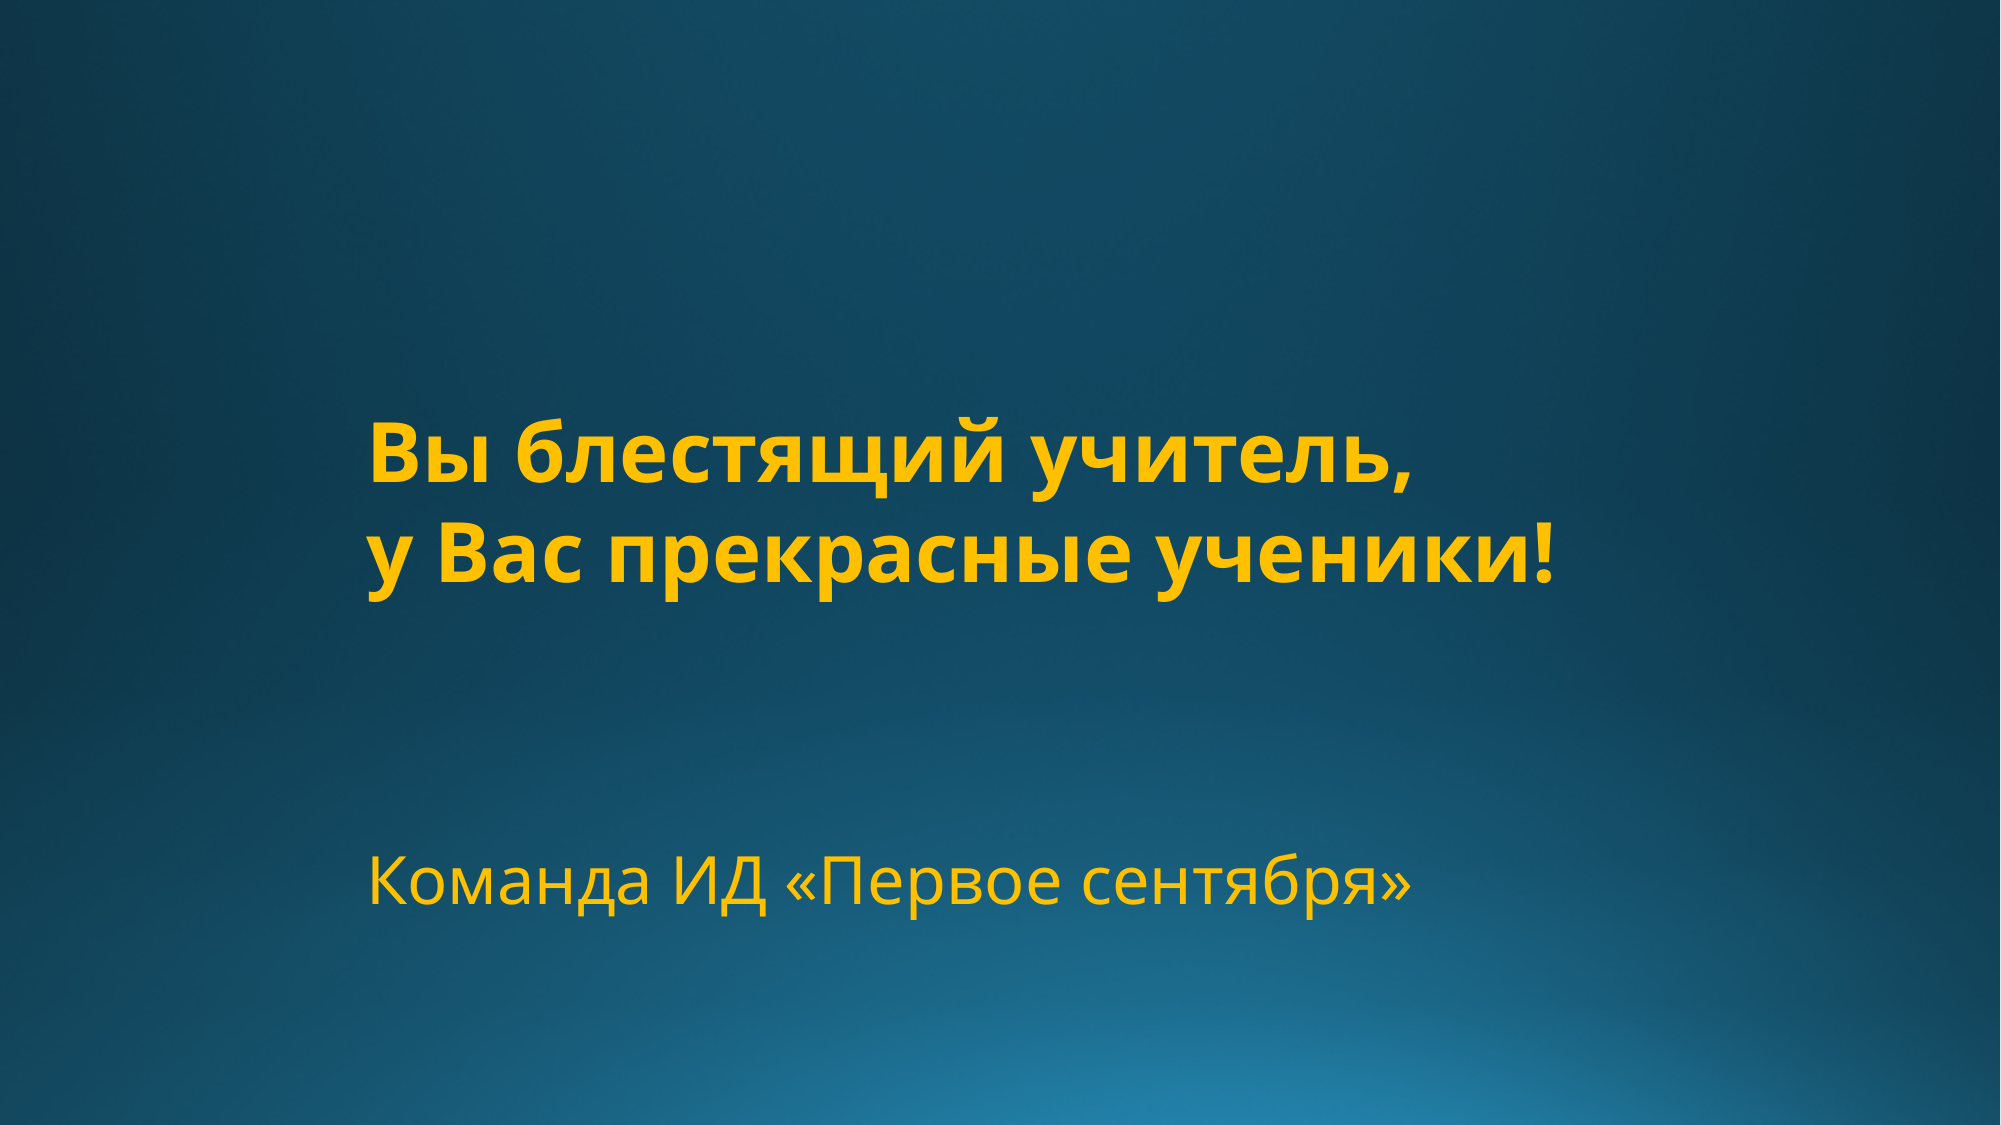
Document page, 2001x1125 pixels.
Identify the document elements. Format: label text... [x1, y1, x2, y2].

picture [0, 0, 2001, 1125]
text_box Вы блестящий учитель, у Вас прекрасные ученики! [360, 392, 1684, 605]
text_box Команда ИД «Первое сентября» [360, 832, 1754, 924]
